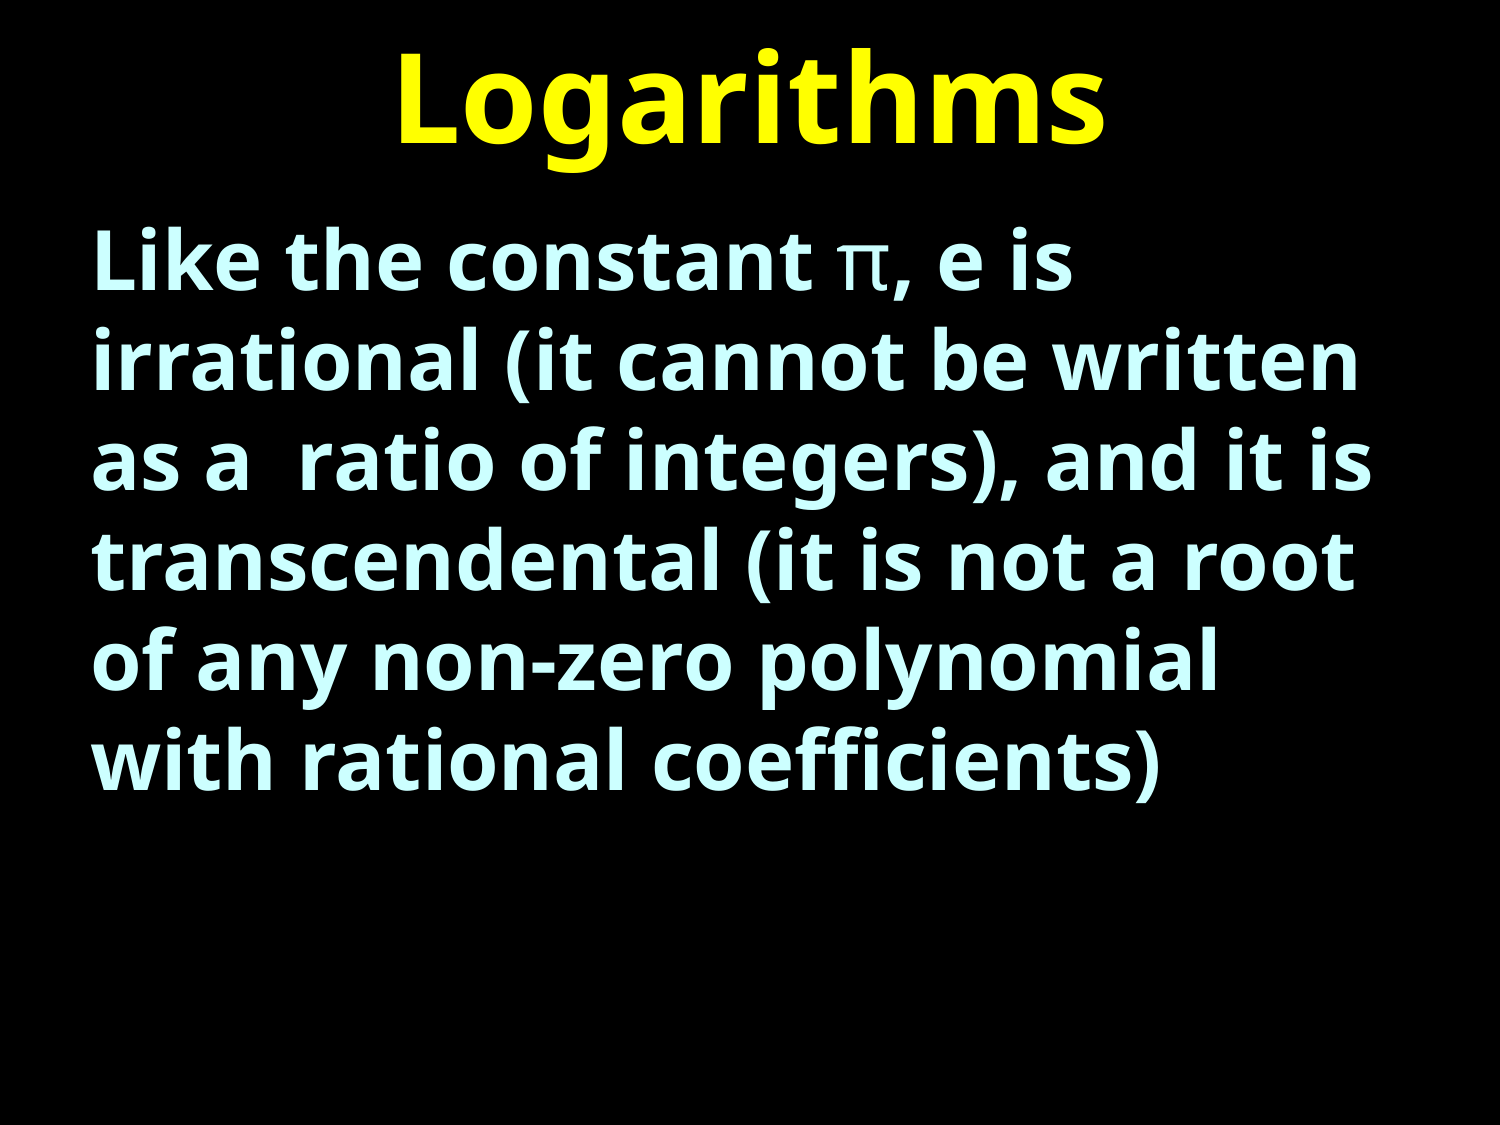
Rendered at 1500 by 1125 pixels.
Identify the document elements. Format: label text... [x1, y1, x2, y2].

title Logarithms [0, 0, 1500, 188]
list Like the constant π, e is irrational (it cannot be written as a ratio of integers), and it is transcendental (it is not a root of any non-zero polynomial with rational coefficients) [75, 200, 1425, 1125]
